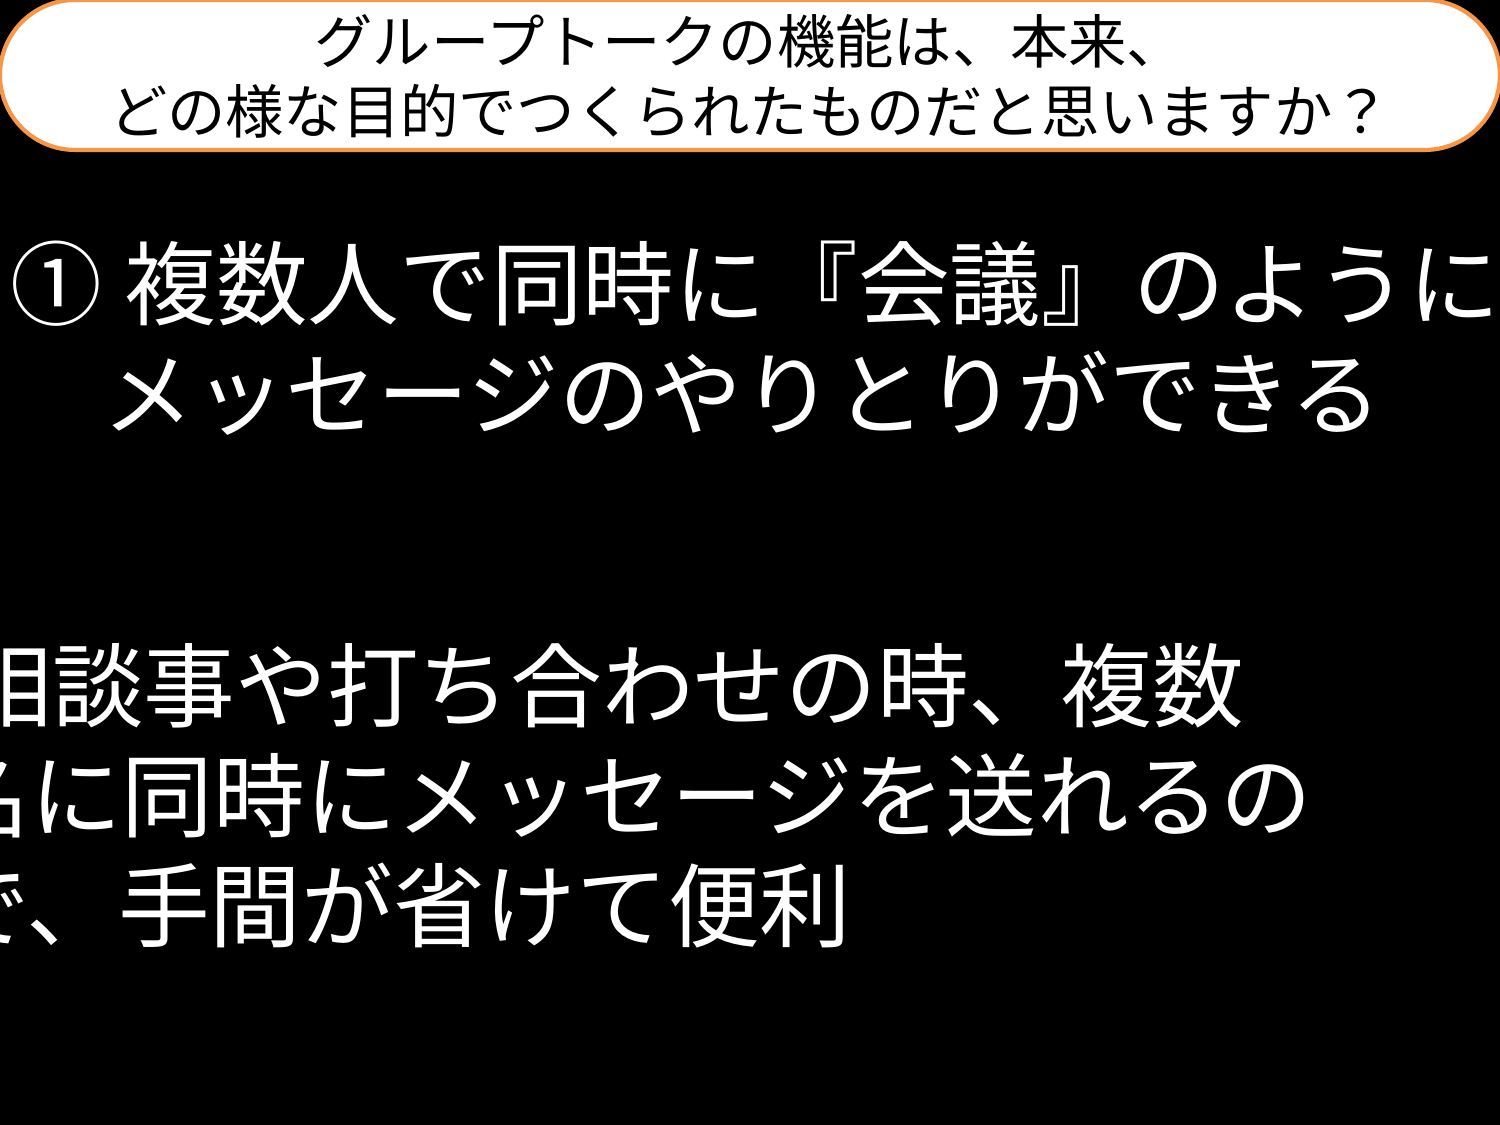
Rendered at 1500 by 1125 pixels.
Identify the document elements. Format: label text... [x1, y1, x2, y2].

text_box ①複数人で同時に『会議』のように メッセージのやりとりができる [0, 219, 1500, 455]
text_box ②相談事や打ち合わせの時、複数 名に同時にメッセージを送れるの で、手間が省けて便利 等 [0, 621, 1500, 1077]
text_box グループトークの機能は、本来、 どの様な目的でつくられたものだと思いますか？ [0, 0, 1500, 153]
